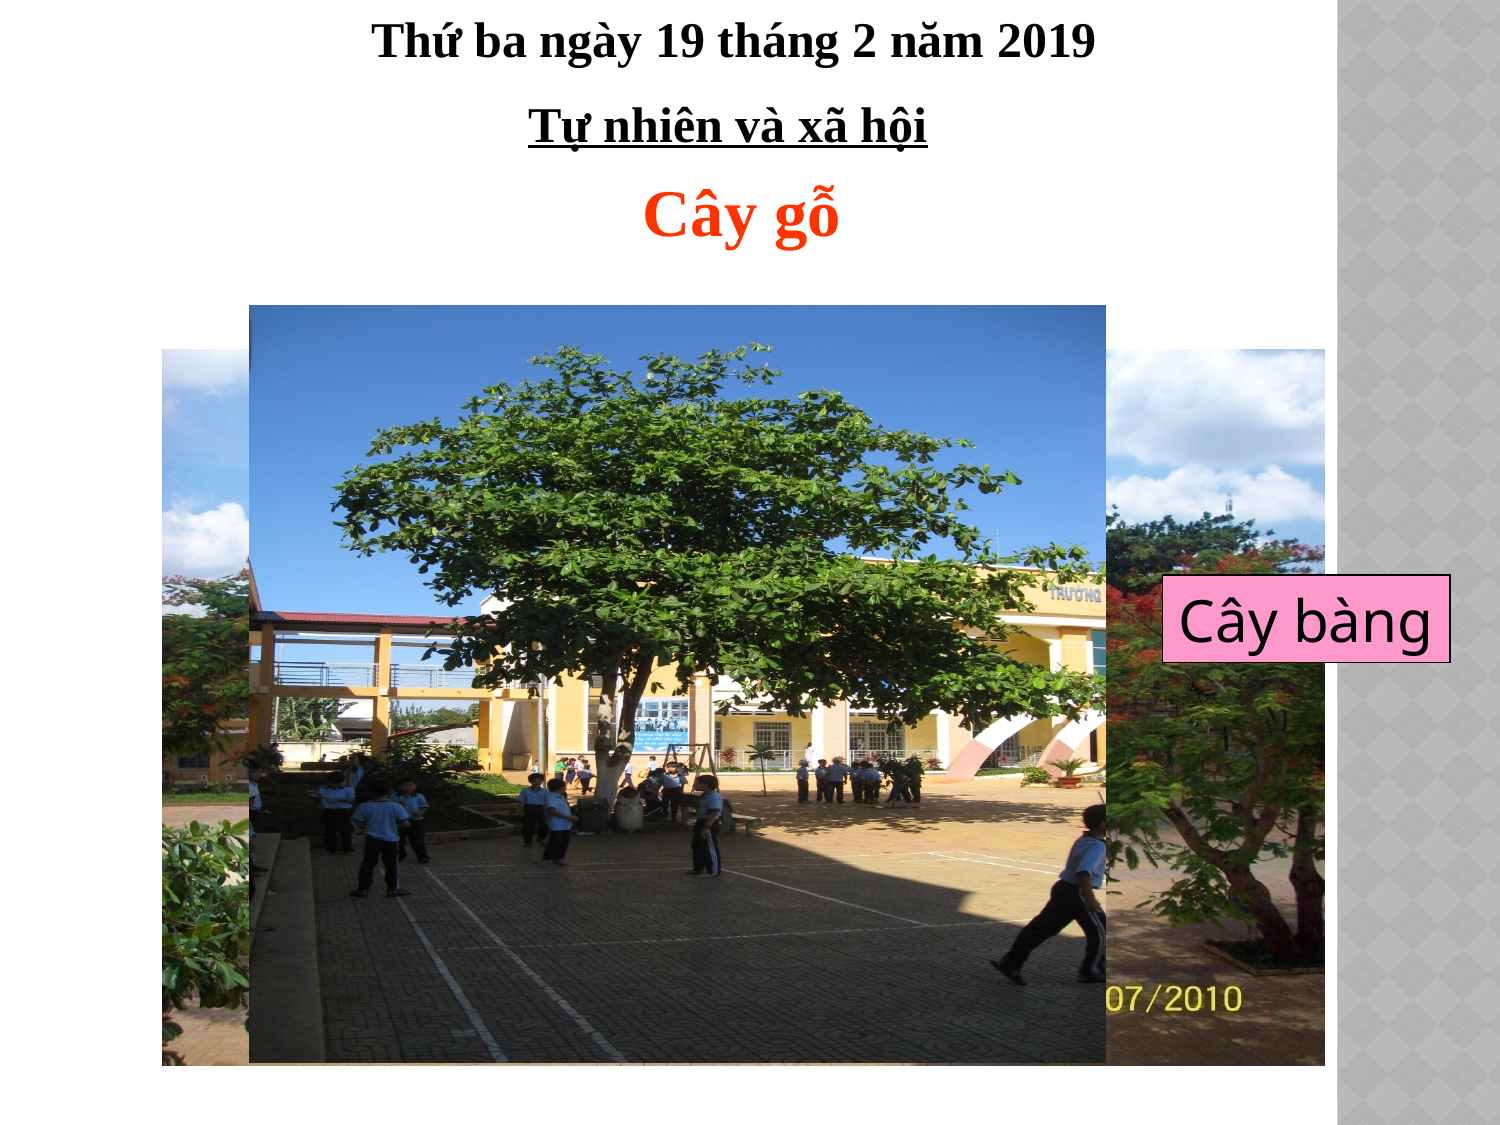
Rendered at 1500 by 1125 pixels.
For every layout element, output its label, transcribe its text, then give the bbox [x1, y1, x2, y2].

picture [249, 305, 1106, 1063]
picture [1109, 349, 1326, 1066]
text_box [99, 0, 1369, 258]
picture [162, 349, 245, 1066]
text_box Cây bàng [1330, 574, 1450, 663]
